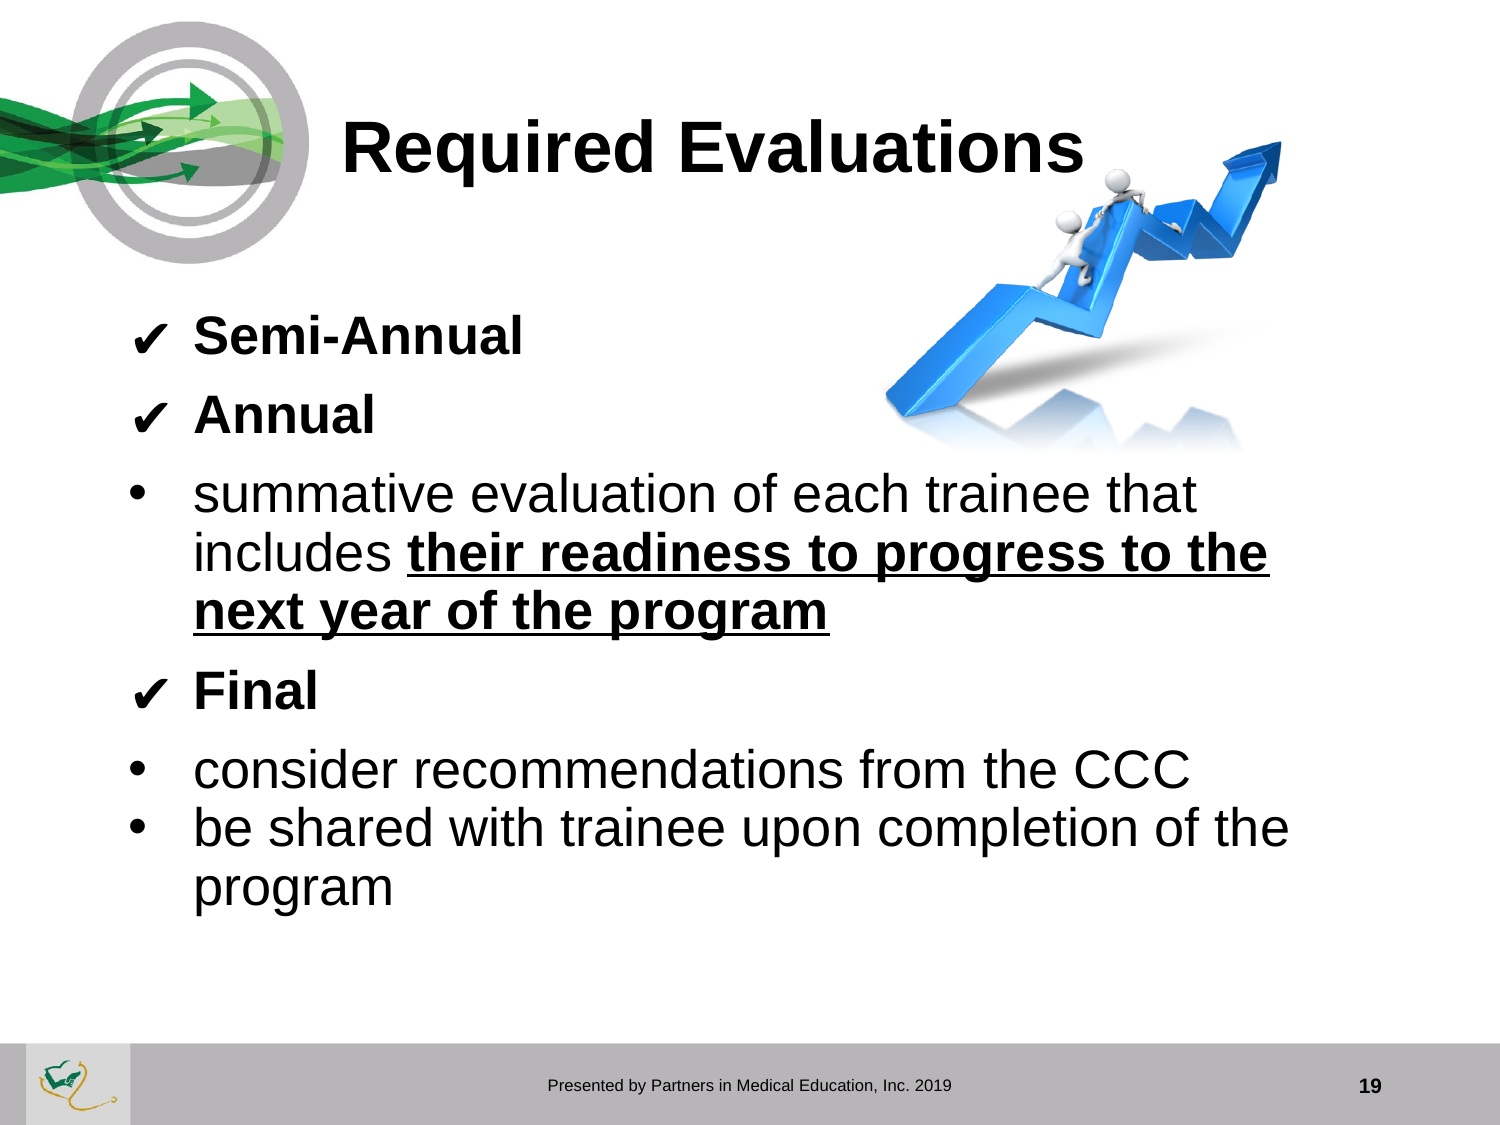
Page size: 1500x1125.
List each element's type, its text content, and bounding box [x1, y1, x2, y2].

slide_number 19 [1059, 1055, 1397, 1116]
list Semi-Annual Annual summative evaluation of each trainee that includes their readiness to progress to the next year of the program Final consider recommendations from the CCC be shared with trainee upon completion of the program [103, 292, 1397, 1021]
title Required Evaluations [326, 40, 1397, 258]
footer Presented by Partners in Medical Education, Inc. 2019 [496, 1055, 1004, 1116]
picture [0, 0, 1500, 1125]
